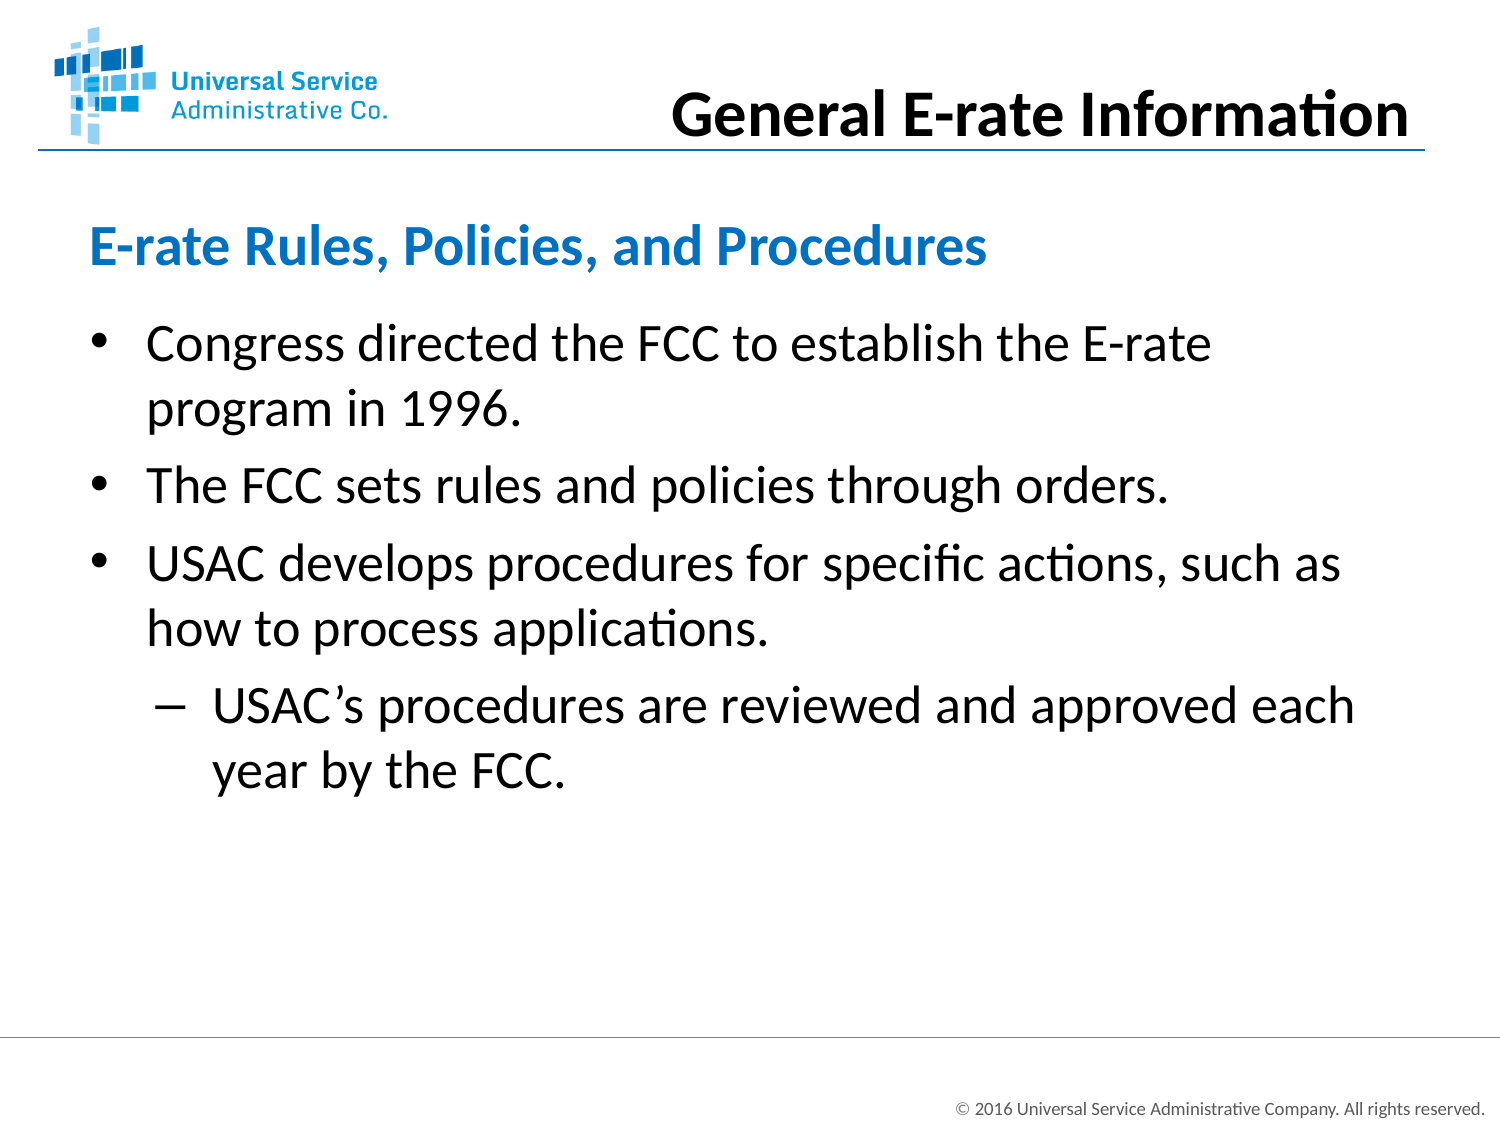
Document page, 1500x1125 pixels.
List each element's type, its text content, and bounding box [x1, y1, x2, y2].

picture [5, 16, 435, 158]
list General E-rate Information [412, 62, 1425, 150]
title E-rate Rules, Policies, and Procedures [75, 200, 1425, 300]
list Congress directed the FCC to establish the E-rate program in 1996. The FCC sets rules and policies through orders. USAC develops procedures for specific actions, such as how to process applications. USAC’s procedures are reviewed and approved each year by the FCC. [75, 300, 1425, 1013]
